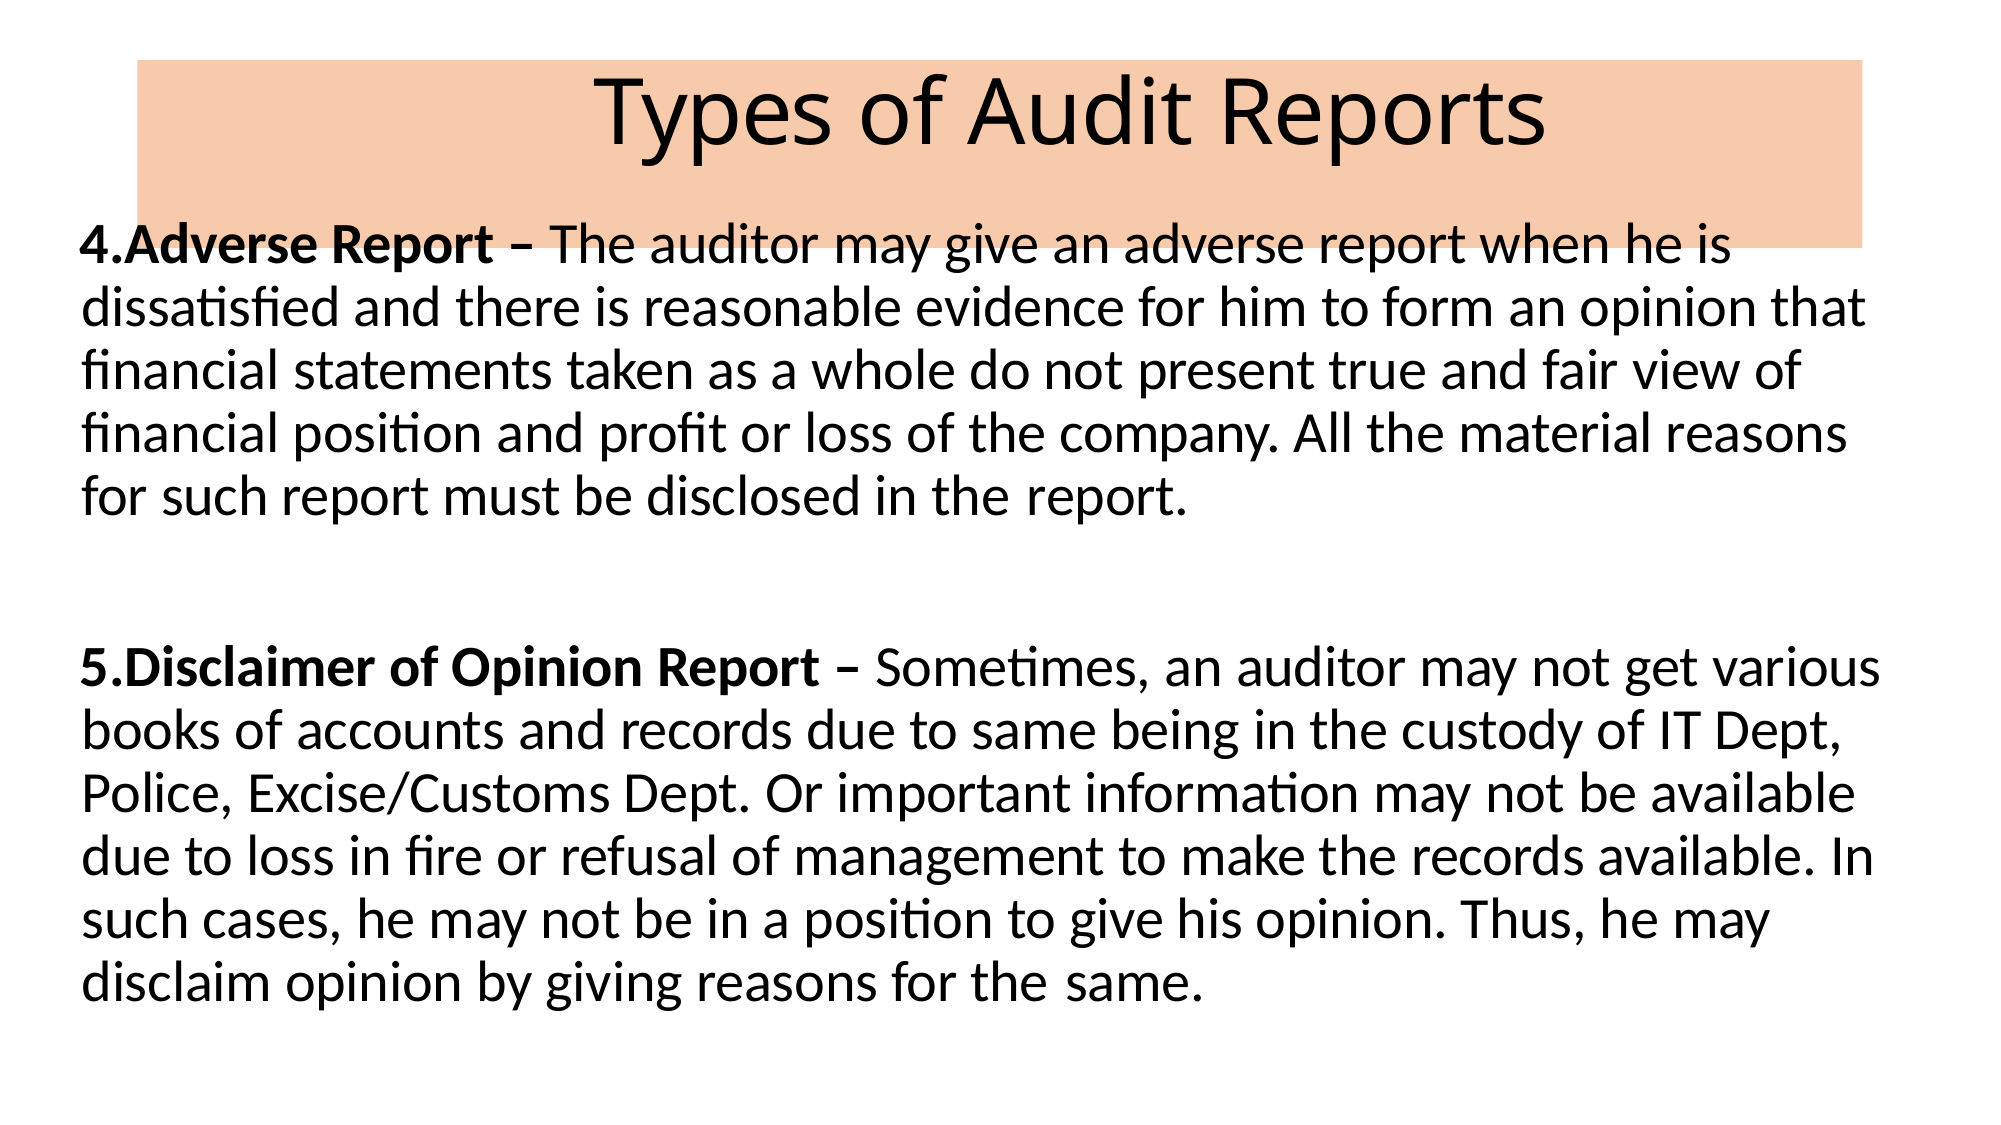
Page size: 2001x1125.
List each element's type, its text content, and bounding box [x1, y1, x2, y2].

title Types of Audit Reports [137, 60, 1863, 204]
text_box Adverse Report – The auditor may give an adverse report when he is dissatisfied and there is reasonable evidence for him to form an opinion that financial statements taken as a whole do not present true and fair view of financial position and profit or loss of the company. All the material reasons for such report must be disclosed in the report. Disclaimer of Opinion Report – Sometimes, an auditor may not get various books of accounts and records due to same being in the custody of IT Dept, Police, Excise/Customs Dept. Or important information may not be available due to loss in fire or refusal of management to make the records available. In such cases, he may not be in a position to give his opinion. Thus, he may disclaim opinion by giving reasons for the same. [79, 204, 1916, 1014]
